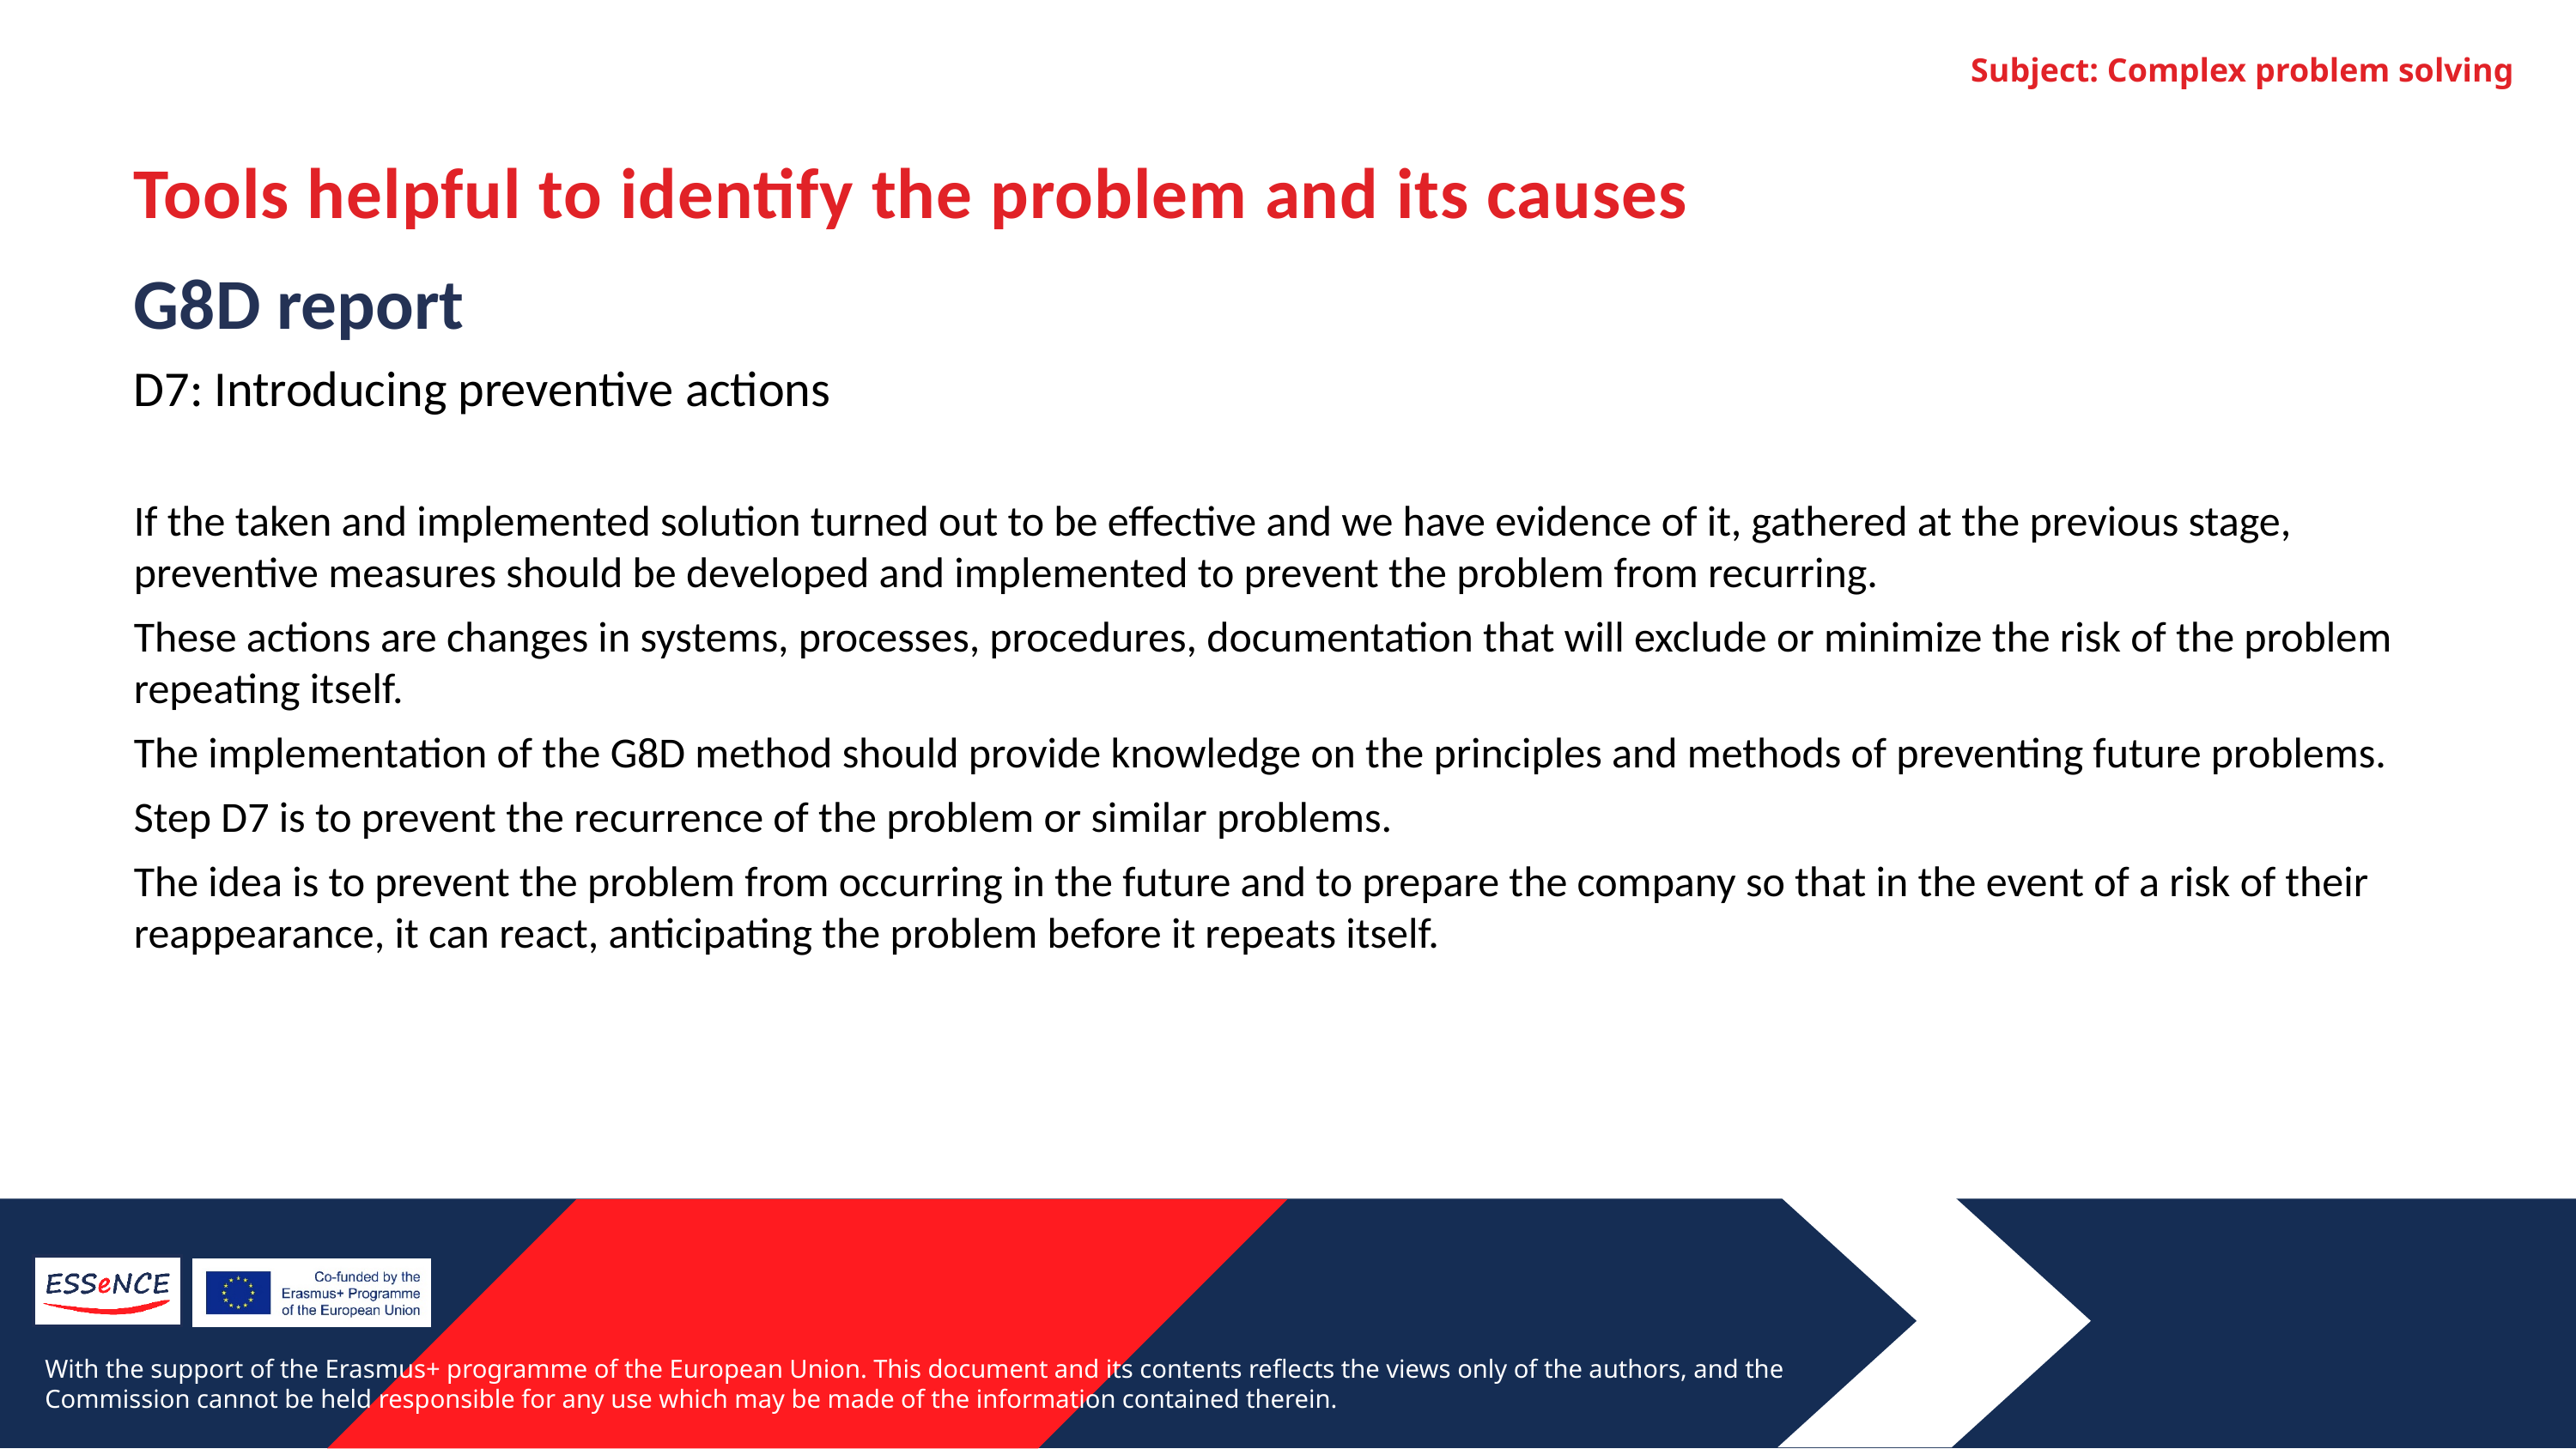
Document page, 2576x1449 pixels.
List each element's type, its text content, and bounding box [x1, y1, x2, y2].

text_box Tools helpful to identify the problem and its causes G8D report D7: Introducing preventive actions If the taken and implemented solution turned out to be effective and we have evidence of it, gathered at the previous stage, preventive measures should be developed and implemented to prevent the problem from recurring. These actions are changes in systems, processes, procedures, documentation that will exclude or minimize the risk of the problem repeating itself. The implementation of the G8D method should provide knowledge on the principles and methods of preventing future problems. Step D7 is to prevent the recurrence of the problem or similar problems. The idea is to prevent the problem from occurring in the future and to prepare the company so that in the event of a risk of their reappearance, it can react, anticipating the problem before it repeats itself. [131, 144, 2469, 957]
picture [32, 1254, 183, 1328]
picture [192, 1258, 431, 1328]
text_box Subject: Complex problem solving [1158, 47, 2515, 88]
text_box With the support of the Erasmus+ programme of the European Union. This document and its contents reflects the views only of the authors, and the Commission cannot be held responsible for any use which may be made of the information contained therein. [32, 1346, 1803, 1420]
